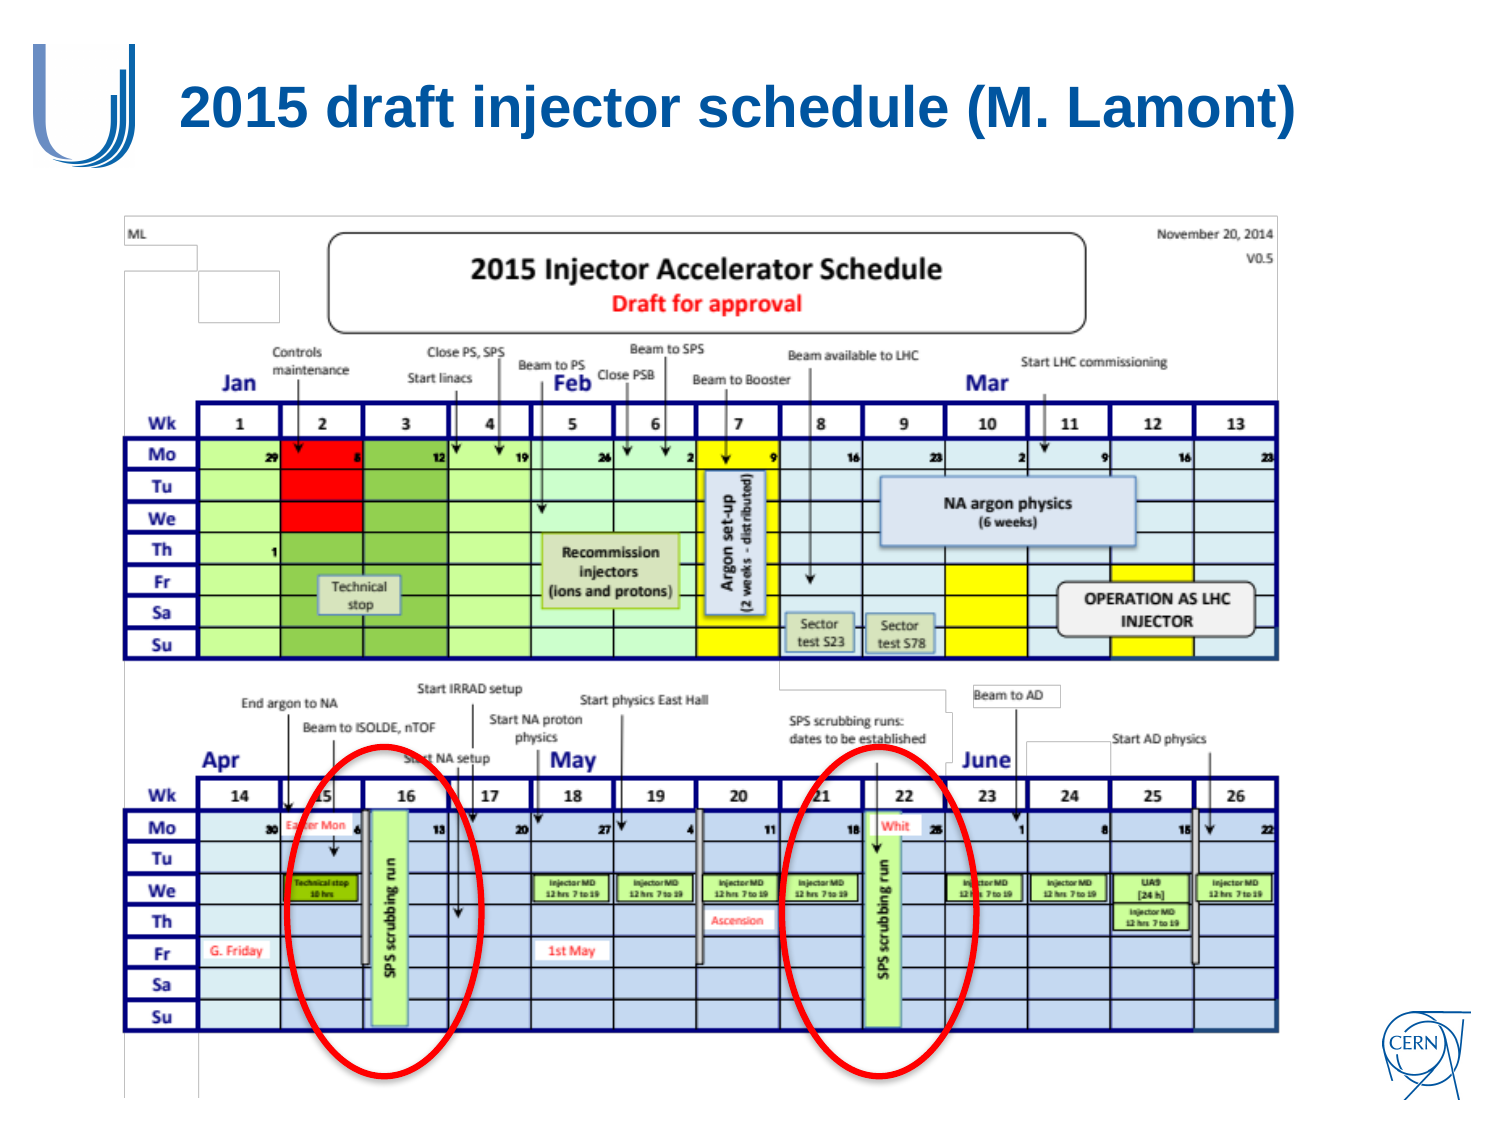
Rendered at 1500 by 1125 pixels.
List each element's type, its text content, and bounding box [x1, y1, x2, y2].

title 2015 draft injector schedule (M. Lamont) [164, 61, 1471, 185]
picture [33, 44, 135, 168]
picture [59, 184, 1341, 1098]
picture [1382, 1011, 1471, 1100]
